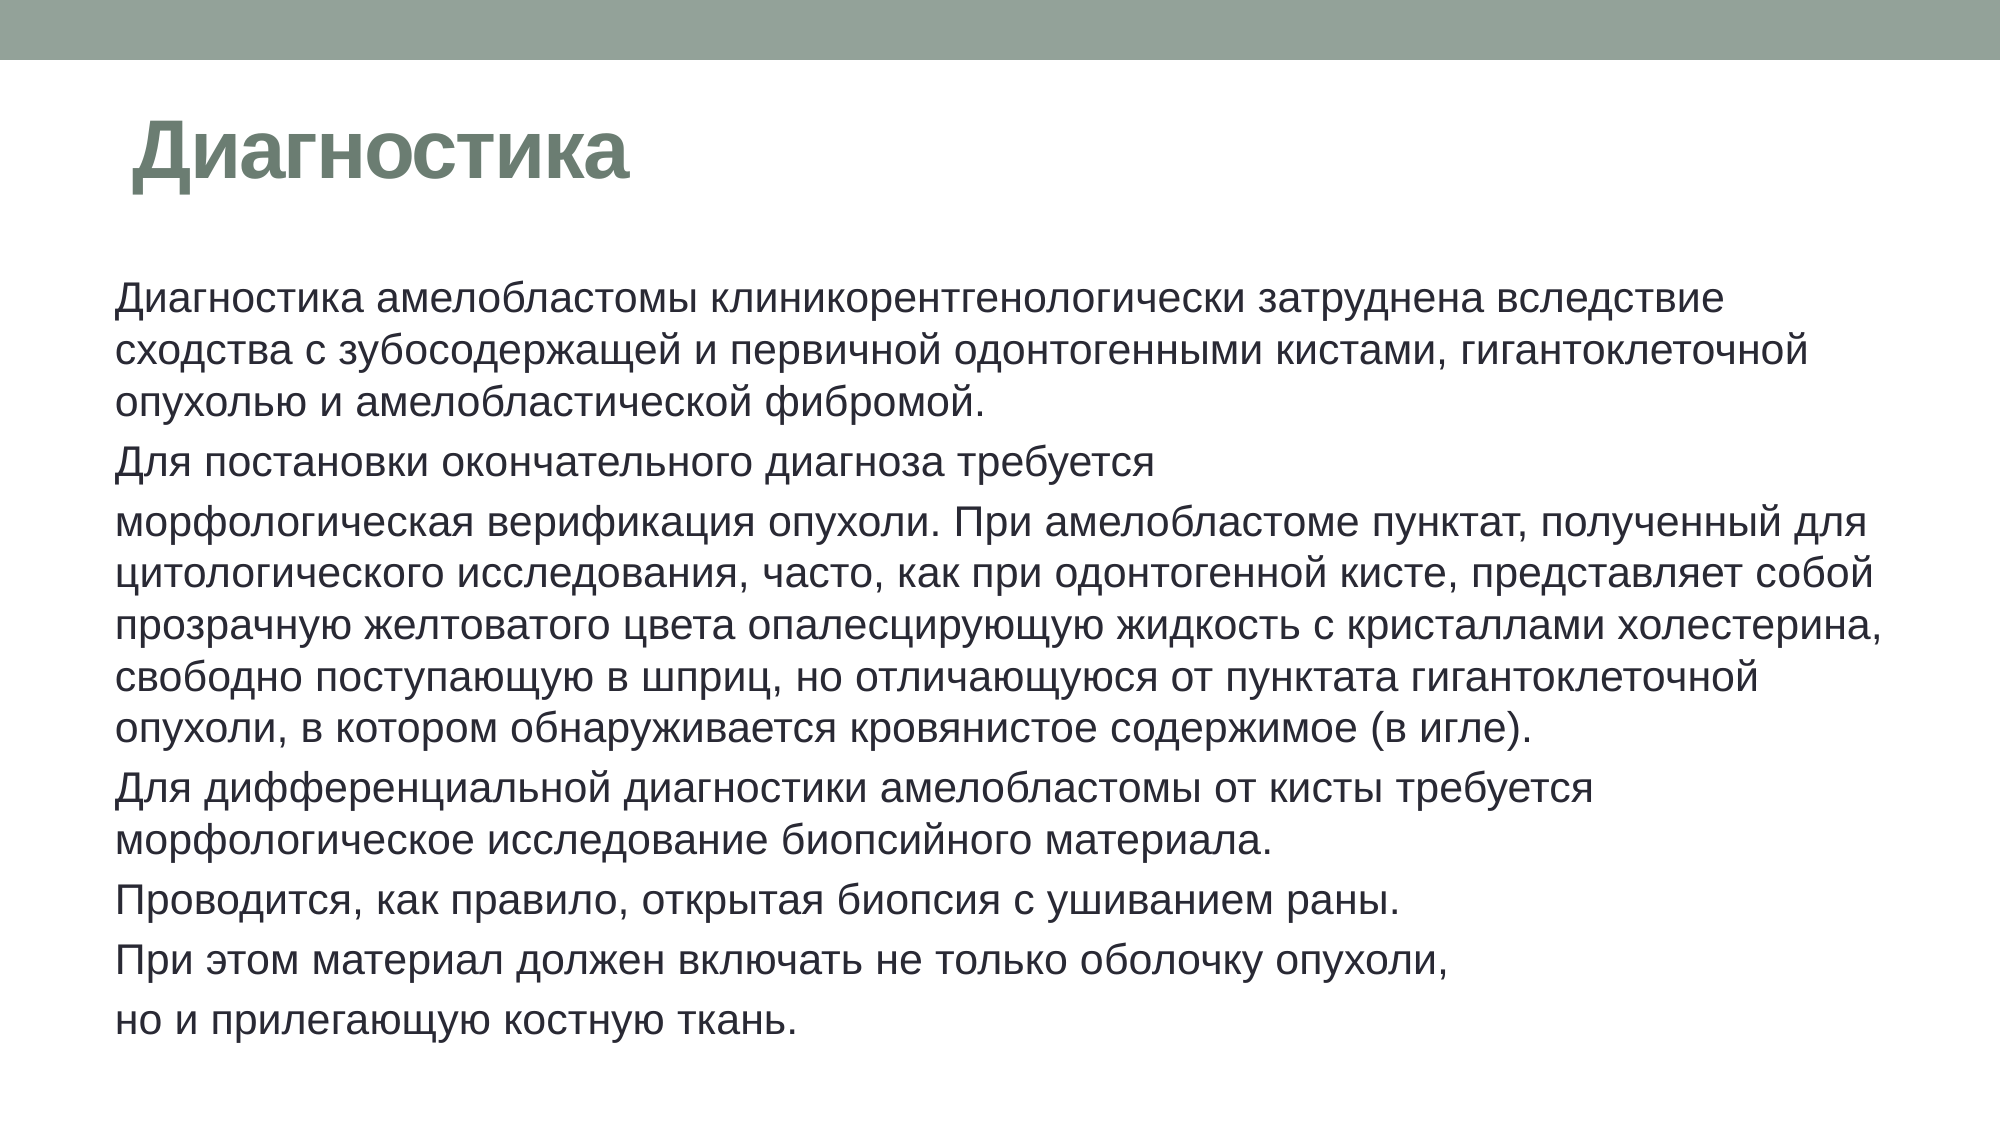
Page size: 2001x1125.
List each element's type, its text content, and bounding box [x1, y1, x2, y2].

text_box Диагностика [117, 64, 1918, 227]
list Диагностика амелобластомы клиникорентгенологически затруднена вследствие сходства с зубосодержащей и первичной одонтогенными кистами, гигантоклеточной опухолью и амелобластической фибромой. Для постановки окончательного диагноза требуется морфологическая верификация опухоли. При амелобластоме пунктат, полученный для цитологического исследования, часто, как при одонтогенной кисте, представляет собой прозрачную желтоватого цвета опалесцирующую жидкость с кристаллами холестерина, свободно поступающую в шприц, но отличающуюся от пунктата гигантоклеточной опухоли, в котором обнаруживается кровянистое содержимое (в игле). Для дифференциальной диагностики амелобластомы от кисты требуется морфологическое исследование биопсийного материала. Проводится, как правило, открытая биопсия с ушиванием раны. При этом материал должен включать не только оболочку опухоли, но и прилегающую костную ткань. [99, 262, 1900, 1063]
